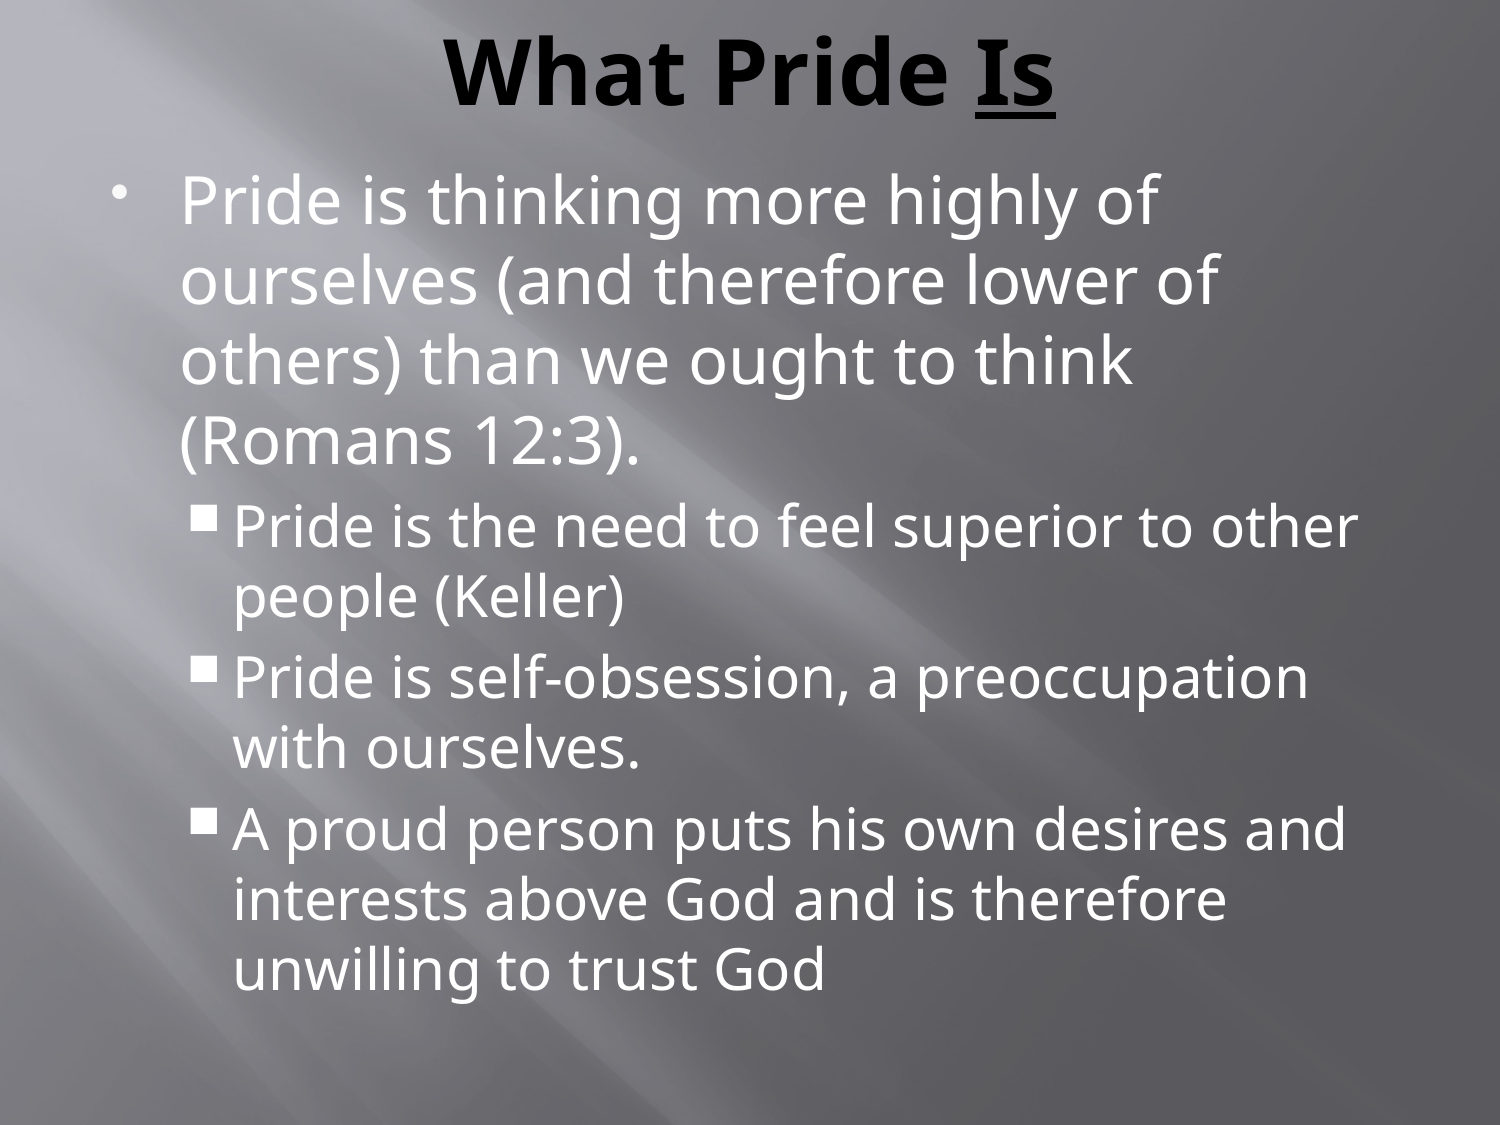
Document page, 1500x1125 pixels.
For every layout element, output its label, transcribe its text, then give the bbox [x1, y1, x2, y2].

title What Pride Is [75, 0, 1425, 138]
list Pride is thinking more highly of ourselves (and therefore lower of others) than we ought to think (Romans 12:3). Pride is the need to feel superior to other people (Keller) Pride is self-obsession, a preoccupation with ourselves. A proud person puts his own desires and interests above God and is therefore unwilling to trust God [75, 149, 1425, 1125]
